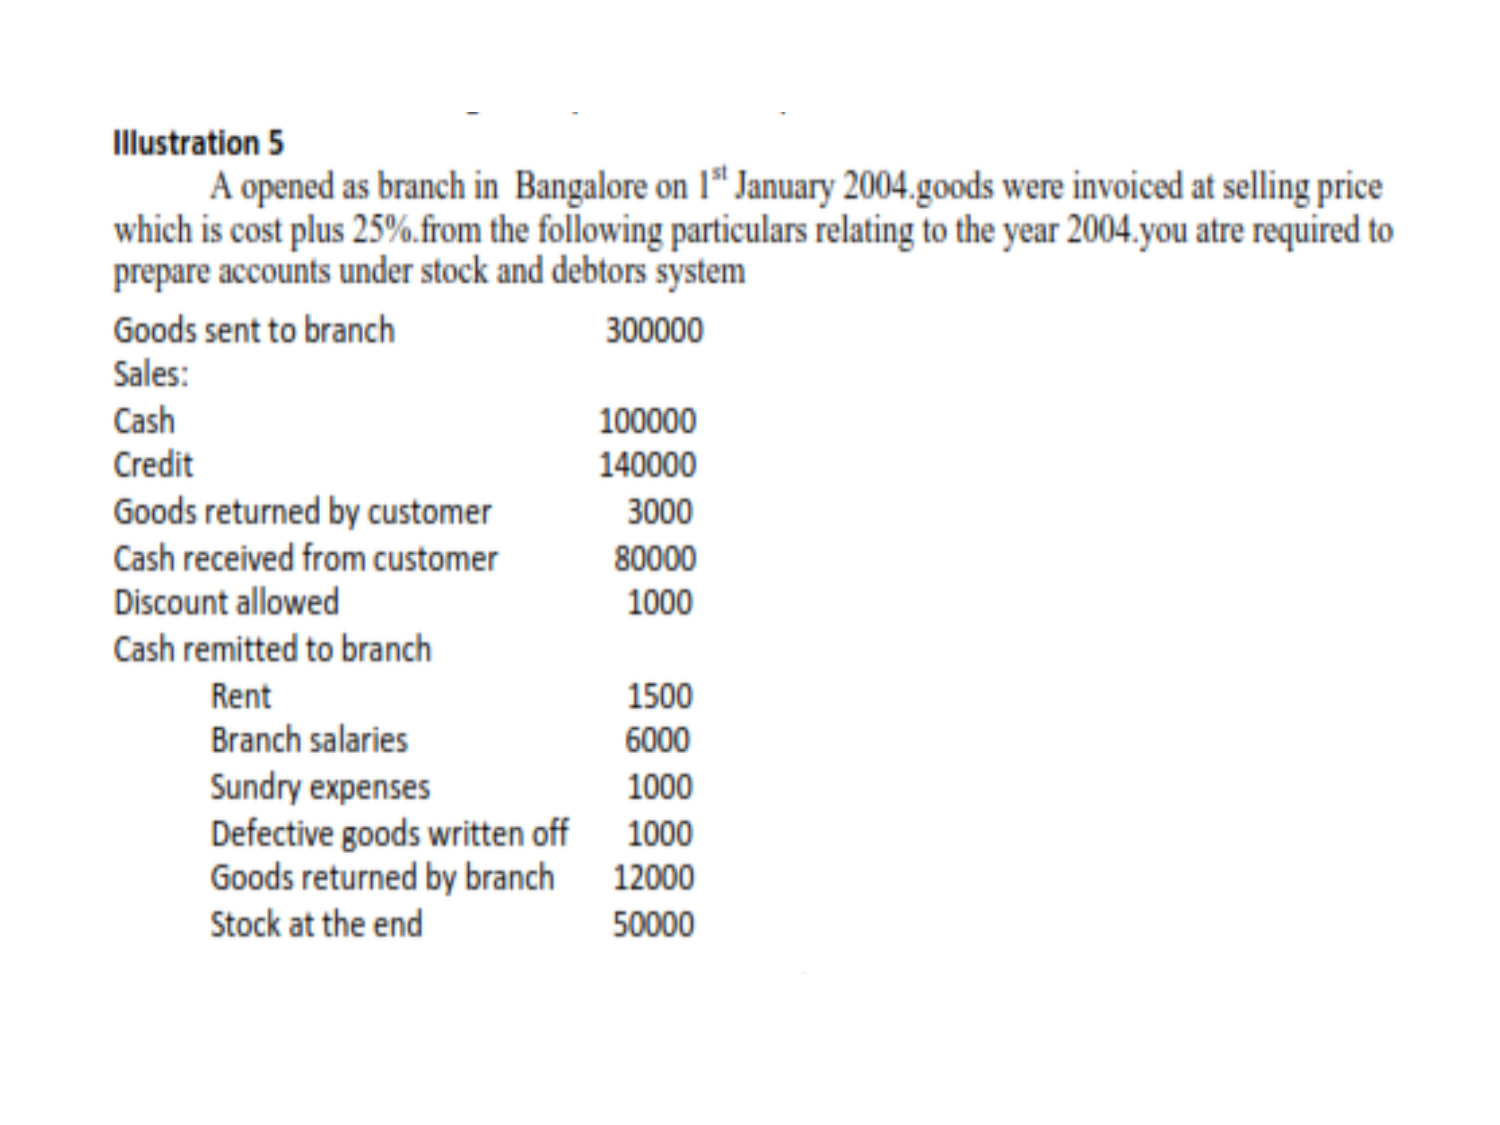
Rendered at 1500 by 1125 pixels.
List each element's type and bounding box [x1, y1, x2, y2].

picture [74, 112, 1413, 976]
